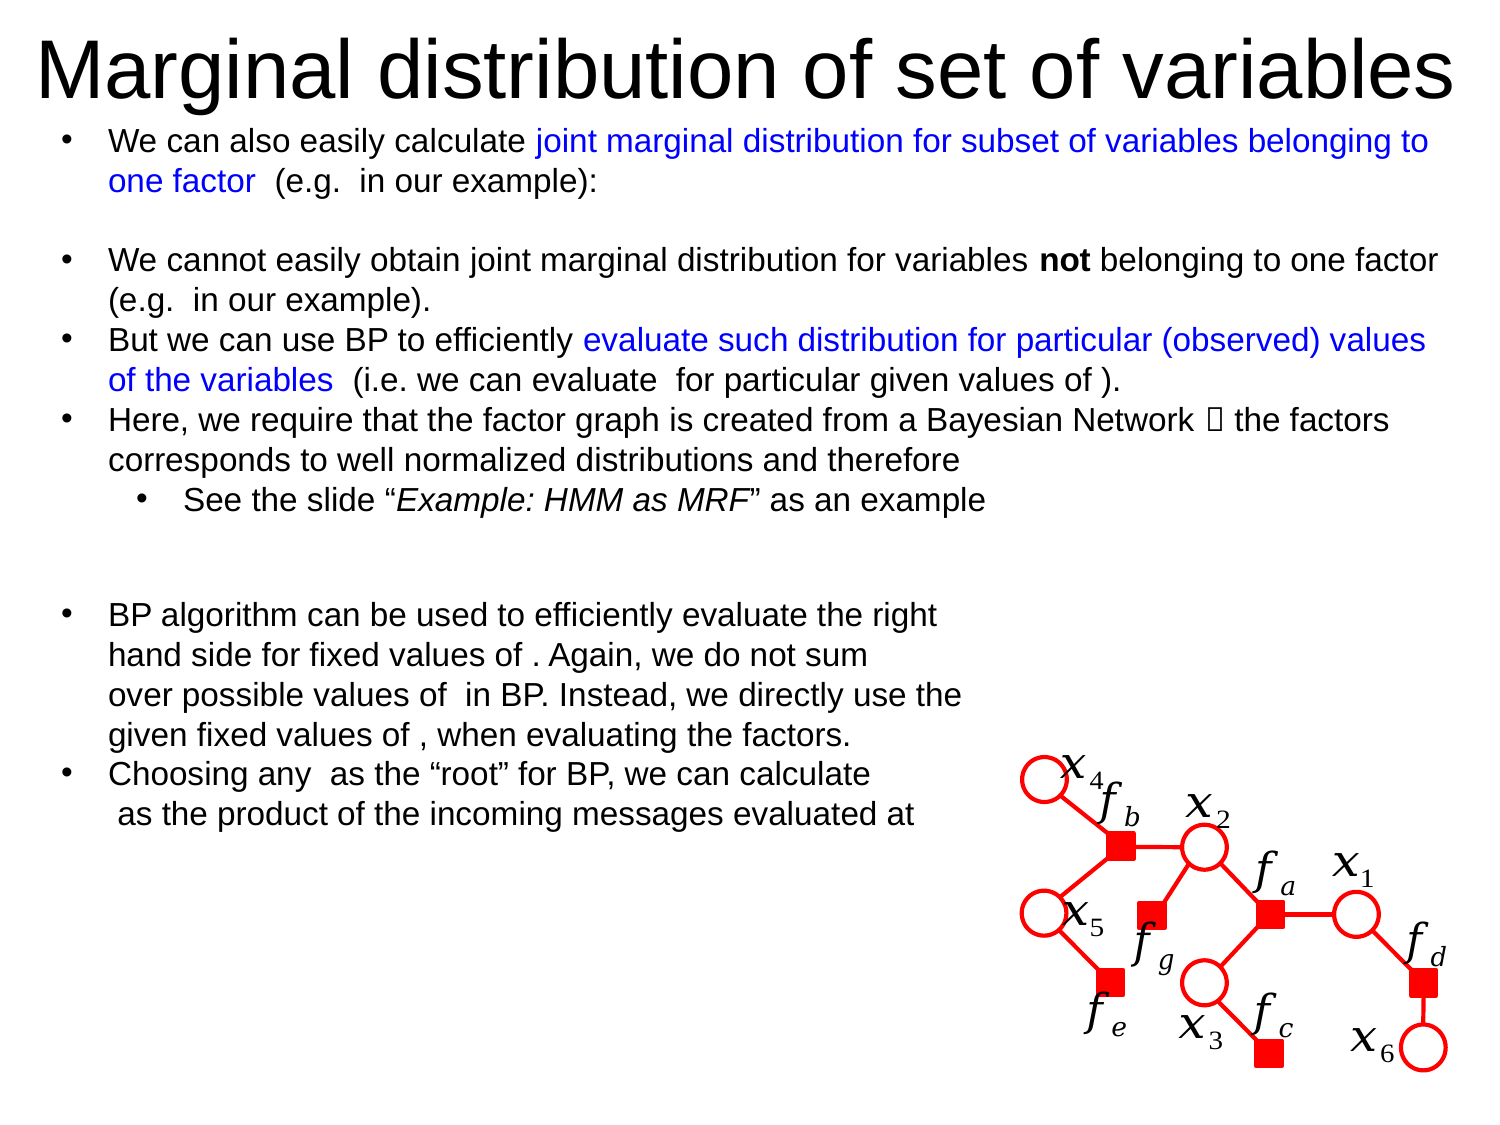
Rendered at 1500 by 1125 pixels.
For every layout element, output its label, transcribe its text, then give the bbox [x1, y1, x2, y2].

title Marginal distribution of set of variables [17, 0, 1475, 160]
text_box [1021, 739, 1449, 1071]
